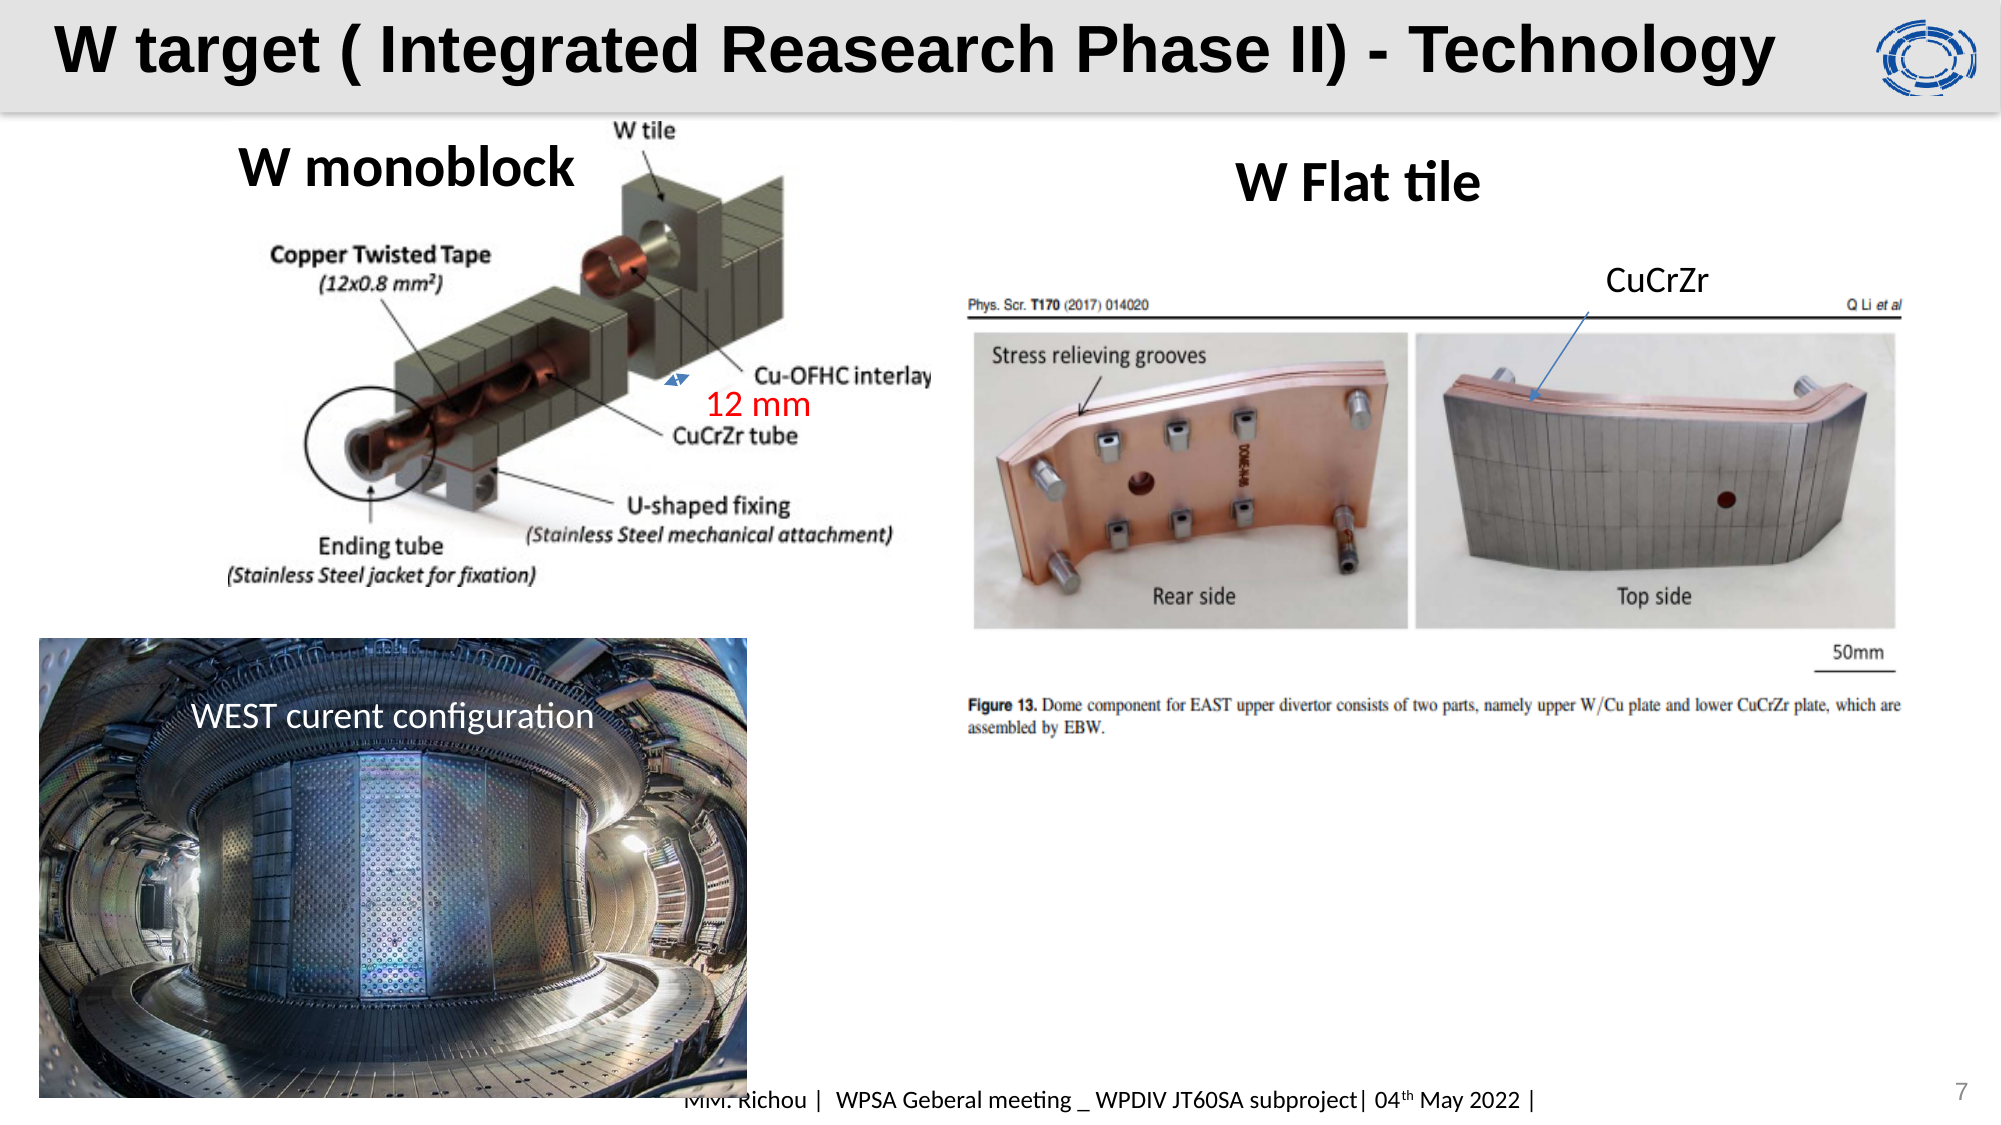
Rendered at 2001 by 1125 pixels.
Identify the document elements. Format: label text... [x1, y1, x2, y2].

text_box W Flat tile [1220, 135, 1497, 221]
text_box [1529, 311, 1590, 403]
slide_number 7 [1857, 1060, 1984, 1121]
title W target ( Integrated Reasearch Phase II) - Technology [39, 15, 1853, 90]
footer MM. Richou | WPSA Geberal meeting _ WPDIV JT60SA subproject| 04th May 2022 | [462, 1075, 1553, 1120]
text_box CuCrZr [1591, 247, 1725, 277]
picture [39, 638, 748, 1098]
picture [228, 120, 1924, 745]
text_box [663, 374, 690, 385]
